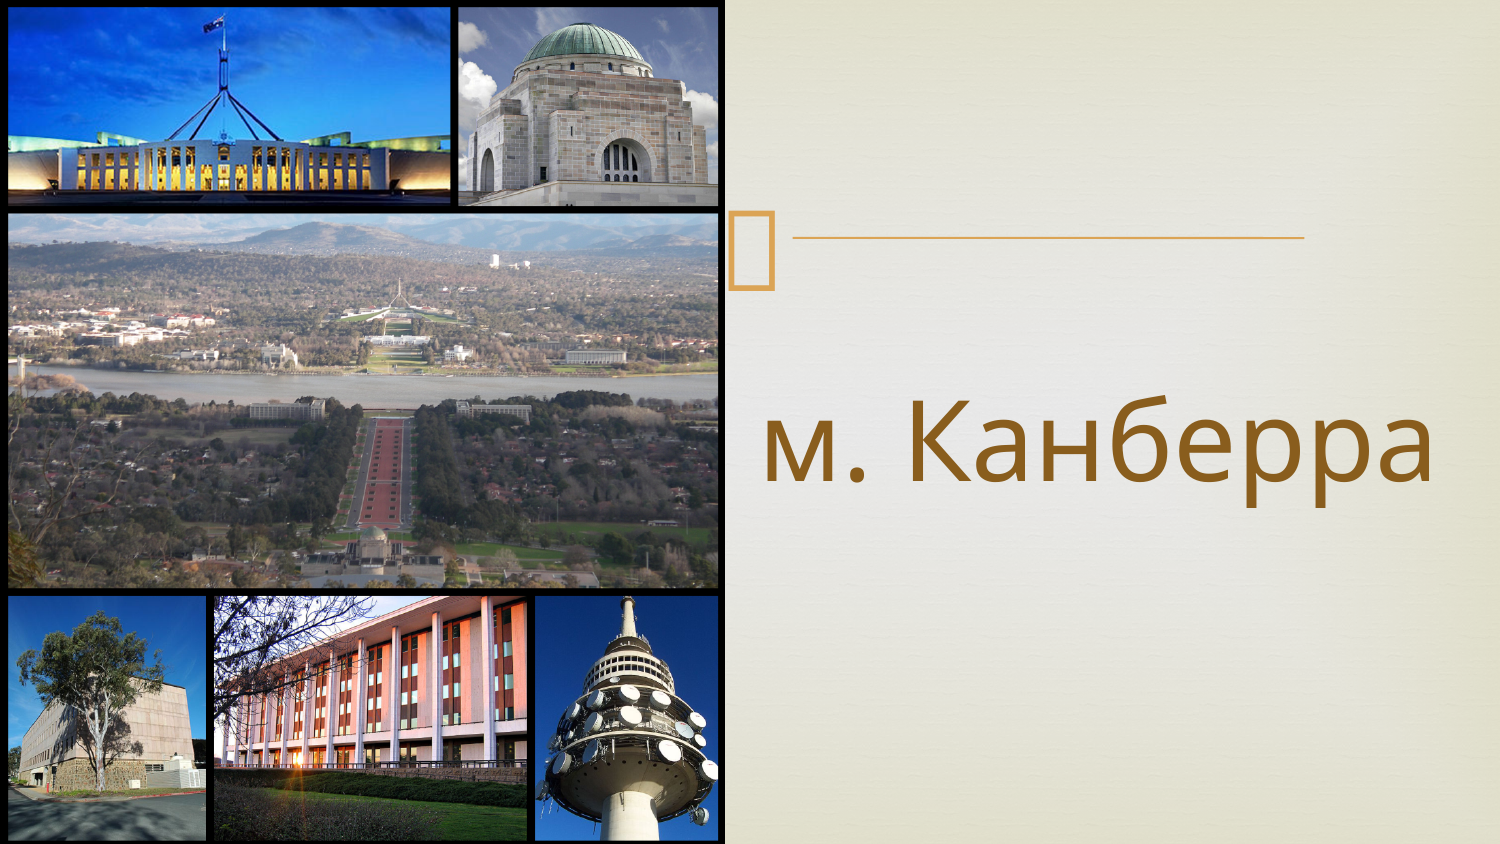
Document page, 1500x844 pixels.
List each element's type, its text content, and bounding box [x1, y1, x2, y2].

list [0, 0, 726, 844]
title м. Канберра [737, 371, 1461, 502]
